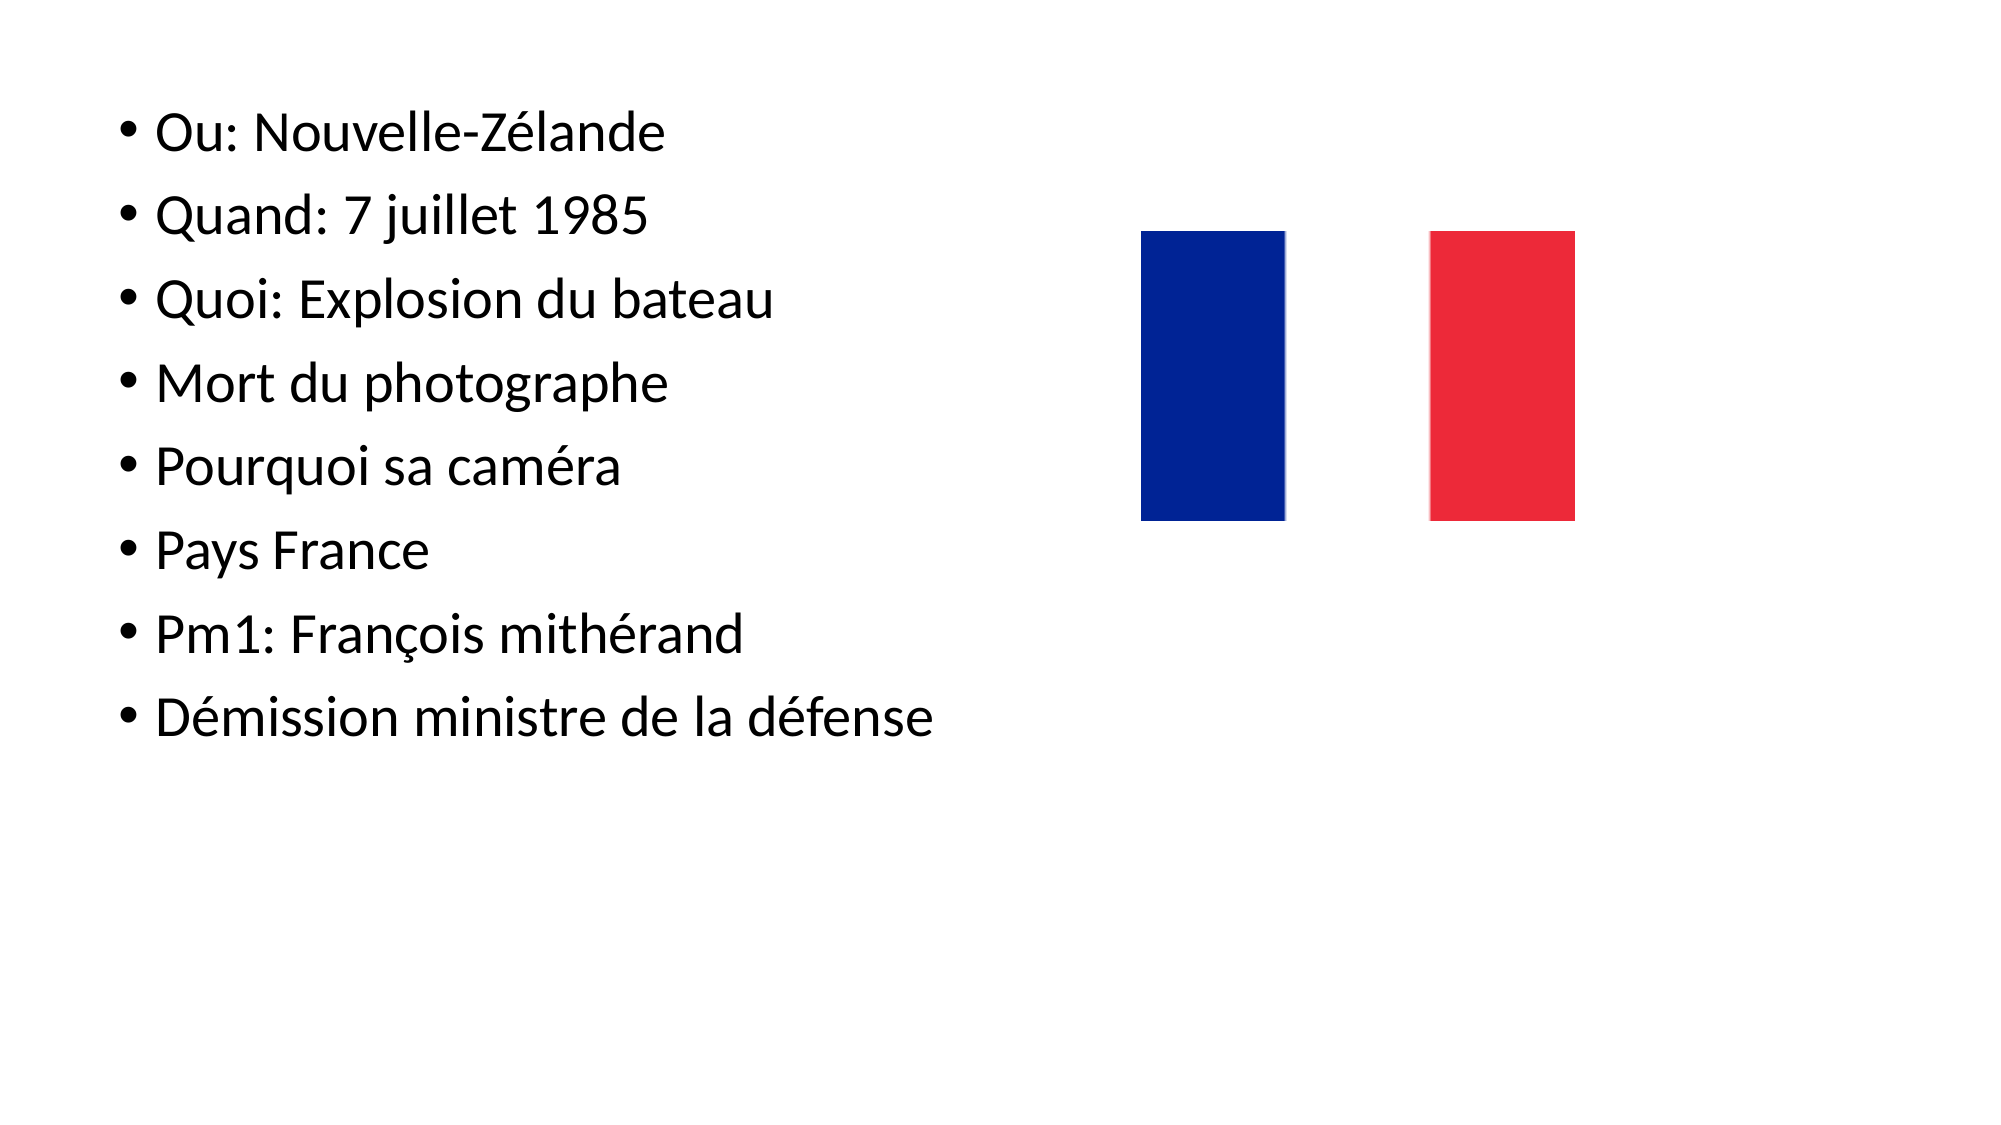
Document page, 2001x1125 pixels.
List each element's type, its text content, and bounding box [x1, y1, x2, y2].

picture [1141, 231, 1575, 521]
list Ou: Nouvelle-Zélande Quand: 7 juillet 1985 Quoi: Explosion du bateau Mort du photographe Pourquoi sa caméra Pays France Pm1: François mithérand Démission ministre de la défense [103, 93, 950, 808]
